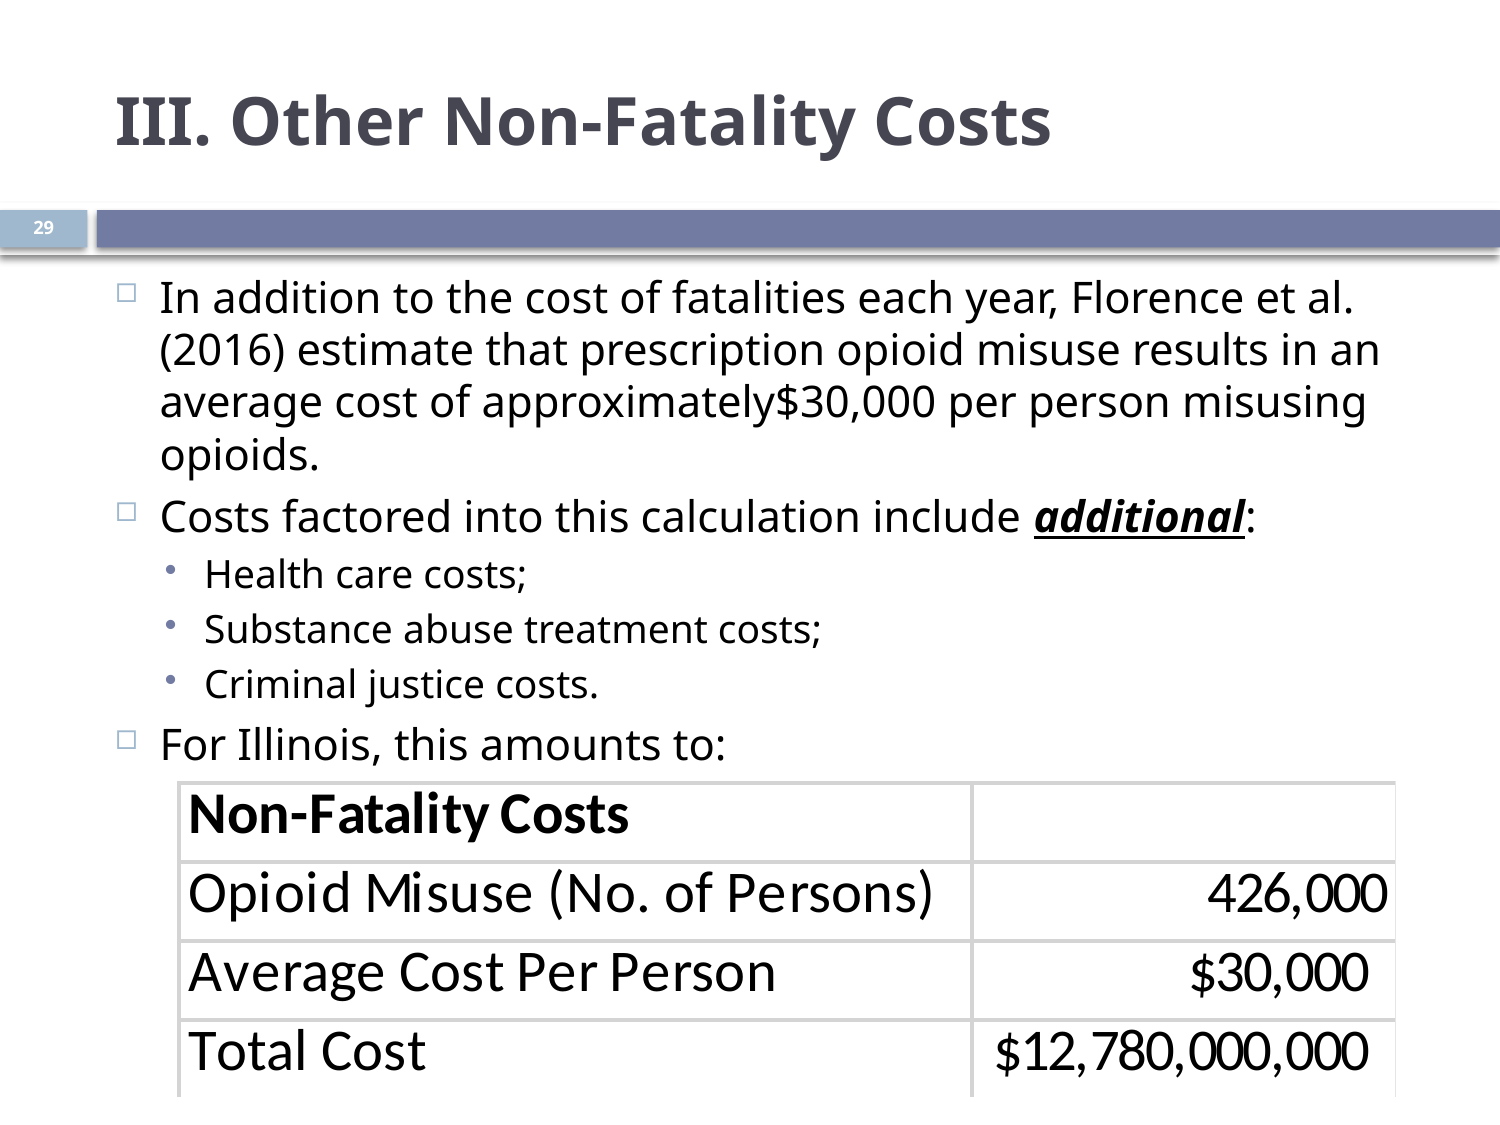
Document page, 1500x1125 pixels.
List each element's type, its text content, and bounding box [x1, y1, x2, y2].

slide_number 29 [0, 208, 88, 249]
picture [176, 780, 1400, 1102]
title III. Other Non-Fatality Costs [100, 37, 1438, 200]
list In addition to the cost of fatalities each year, Florence et al. (2016) estimate that prescription opioid misuse results in an average cost of approximately$30,000 per person misusing opioids. Costs factored into this calculation include additional: Health care costs; Substance abuse treatment costs; Criminal justice costs. For Illinois, this amounts to: [100, 262, 1438, 781]
